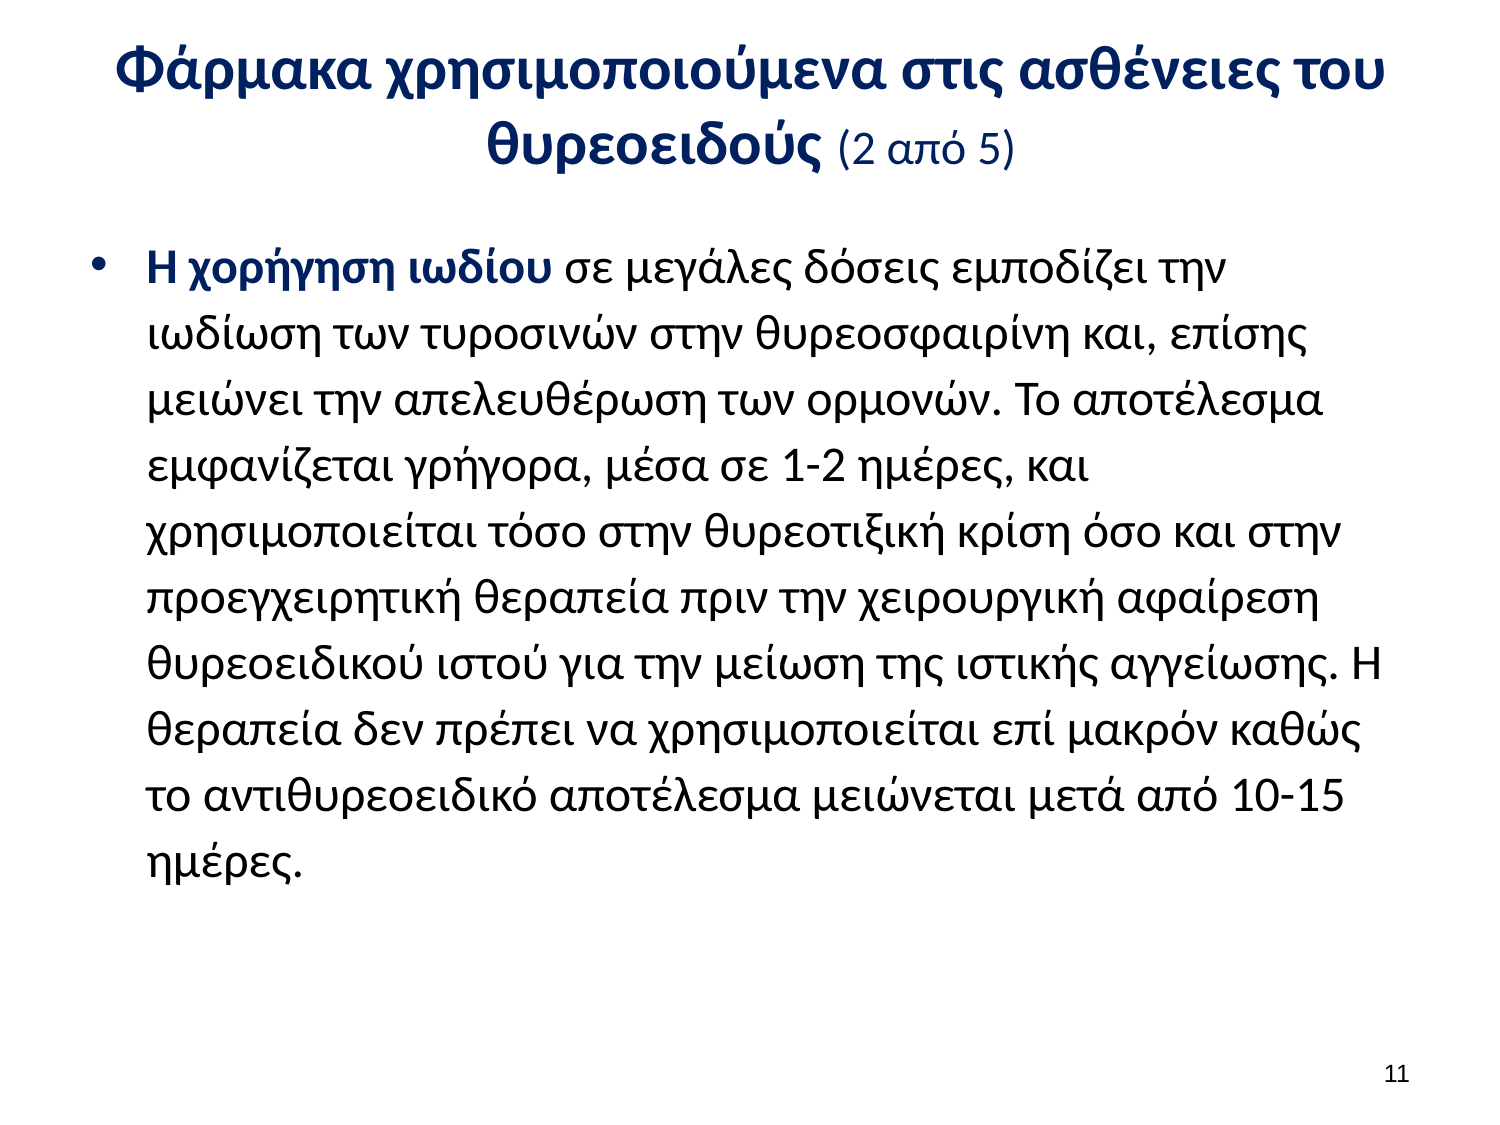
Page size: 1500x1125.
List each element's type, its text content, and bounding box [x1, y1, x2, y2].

title Φάρμακα χρησιμοποιούμενα στις ασθένειες του θυρεοειδούς (2 από 5) [76, 19, 1427, 185]
list Η χορήγηση ιωδίου σε μεγάλες δόσεις εμποδίζει την ιωδίωση των τυροσινών στην θυρεοσφαιρίνη και, επίσης μειώνει την απελευθέρωση των ορμονών. Το αποτέλεσμα εμφανίζεται γρήγορα, μέσα σε 1-2 ημέρες, και χρησιμοποιείται τόσο στην θυρεοτιξική κρίση όσο και στην προεγχειρητική θεραπεία πριν την χειρουργική αφαίρεση θυρεοειδικού ιστού για την μείωση της ιστικής αγγείωσης. Η θεραπεία δεν πρέπει να χρησιμοποιείται επί μακρόν καθώς το αντιθυρεοειδικό αποτέλεσμα μειώνεται μετά από 10-15 ημέρες. [75, 219, 1425, 1024]
slide_number 10 [1074, 1042, 1425, 1103]
